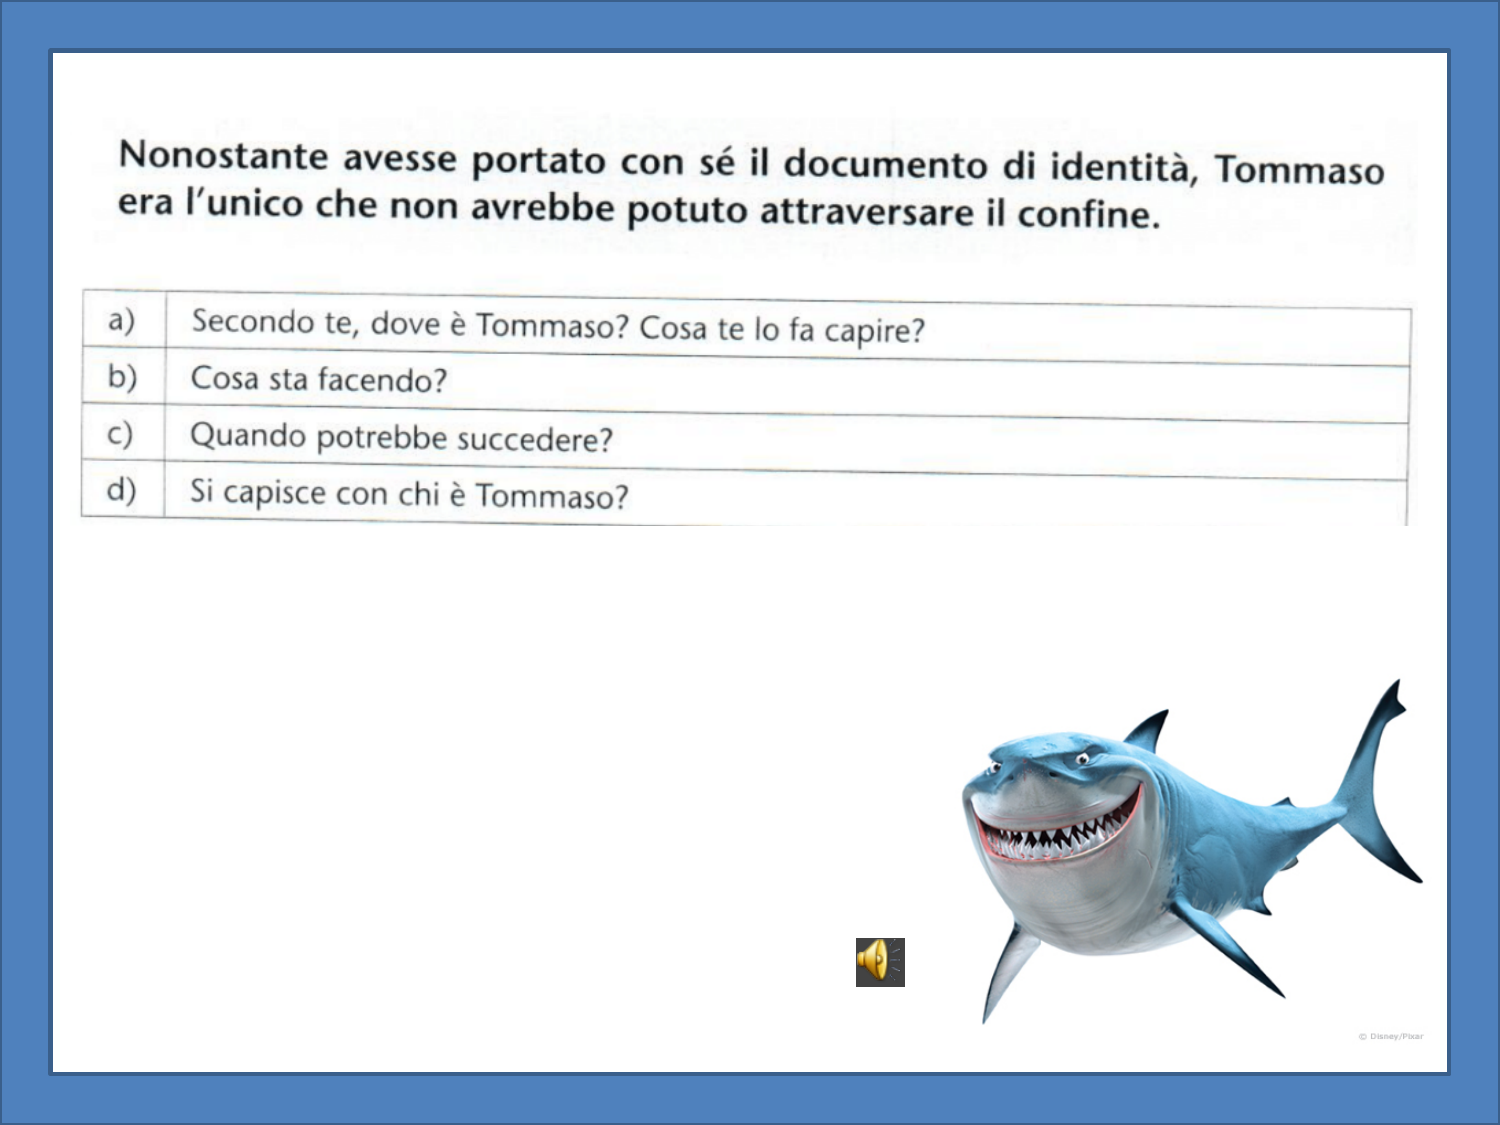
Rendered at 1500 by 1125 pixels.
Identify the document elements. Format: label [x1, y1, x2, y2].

picture [855, 937, 906, 988]
picture [70, 93, 1419, 526]
picture [937, 656, 1434, 1049]
text_box [0, 0, 1500, 1125]
